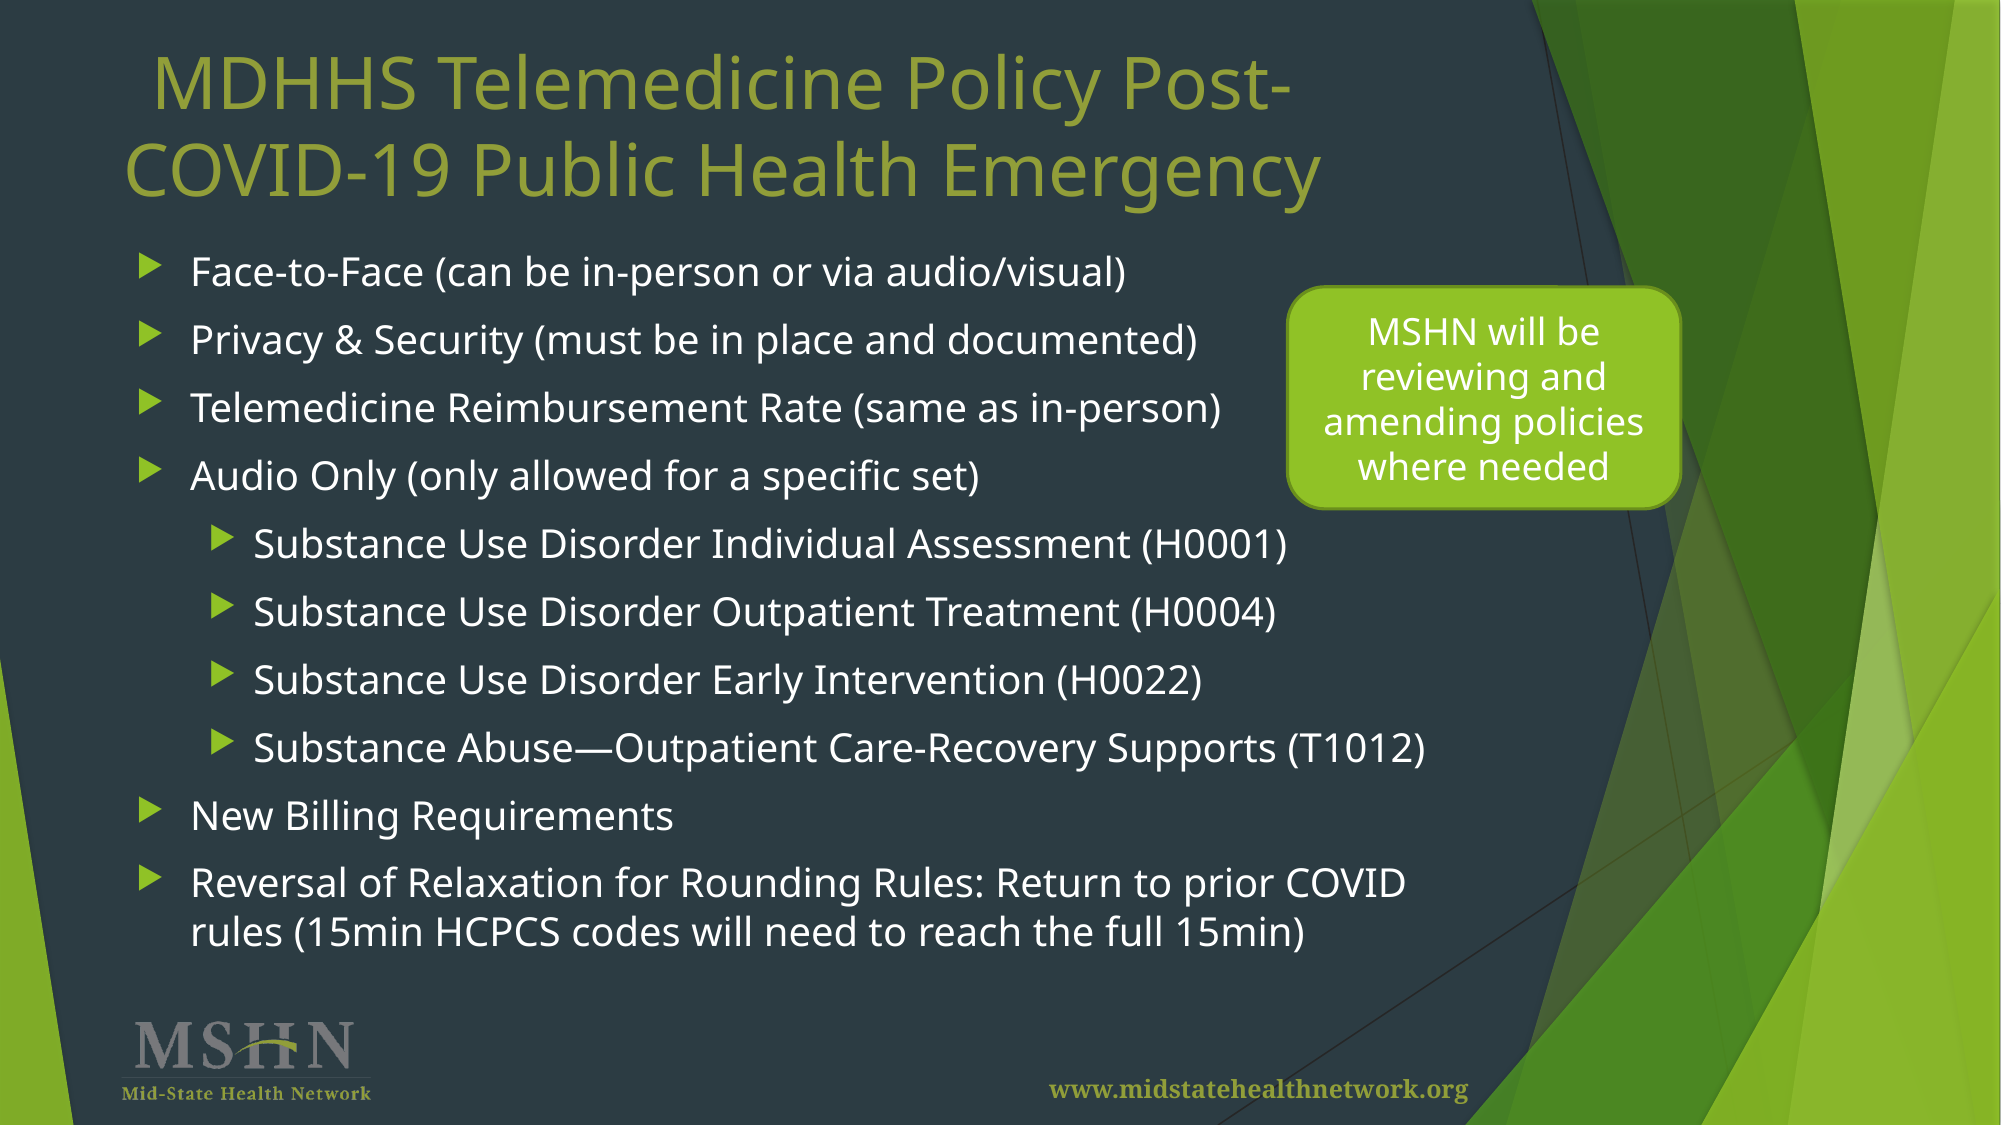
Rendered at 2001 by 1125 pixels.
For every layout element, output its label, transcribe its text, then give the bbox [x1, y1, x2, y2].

title MDHHS Telemedicine Policy Post-COVID-19 Public Health Emergency [17, 29, 1429, 219]
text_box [120, 1020, 1485, 1112]
list Face-to-Face (can be in-person or via audio/visual) Privacy & Security (must be in place and documented) Telemedicine Reimbursement Rate (same as in-person) Audio Only (only allowed for a specific set) Substance Use Disorder Individual Assessment (H0001) Substance Use Disorder Outpatient Treatment (H0004) Substance Use Disorder Early Intervention (H0022) Substance Abuse—Outpatient Care-Recovery Supports (T1012) New Billing Requirements Reversal of Relaxation for Rounding Rules: Return to prior COVID rules (15min HCPCS codes will need to reach the full 15min) [121, 238, 1444, 1006]
text_box MSHN will be reviewing and amending policies where needed [1285, 285, 1683, 511]
